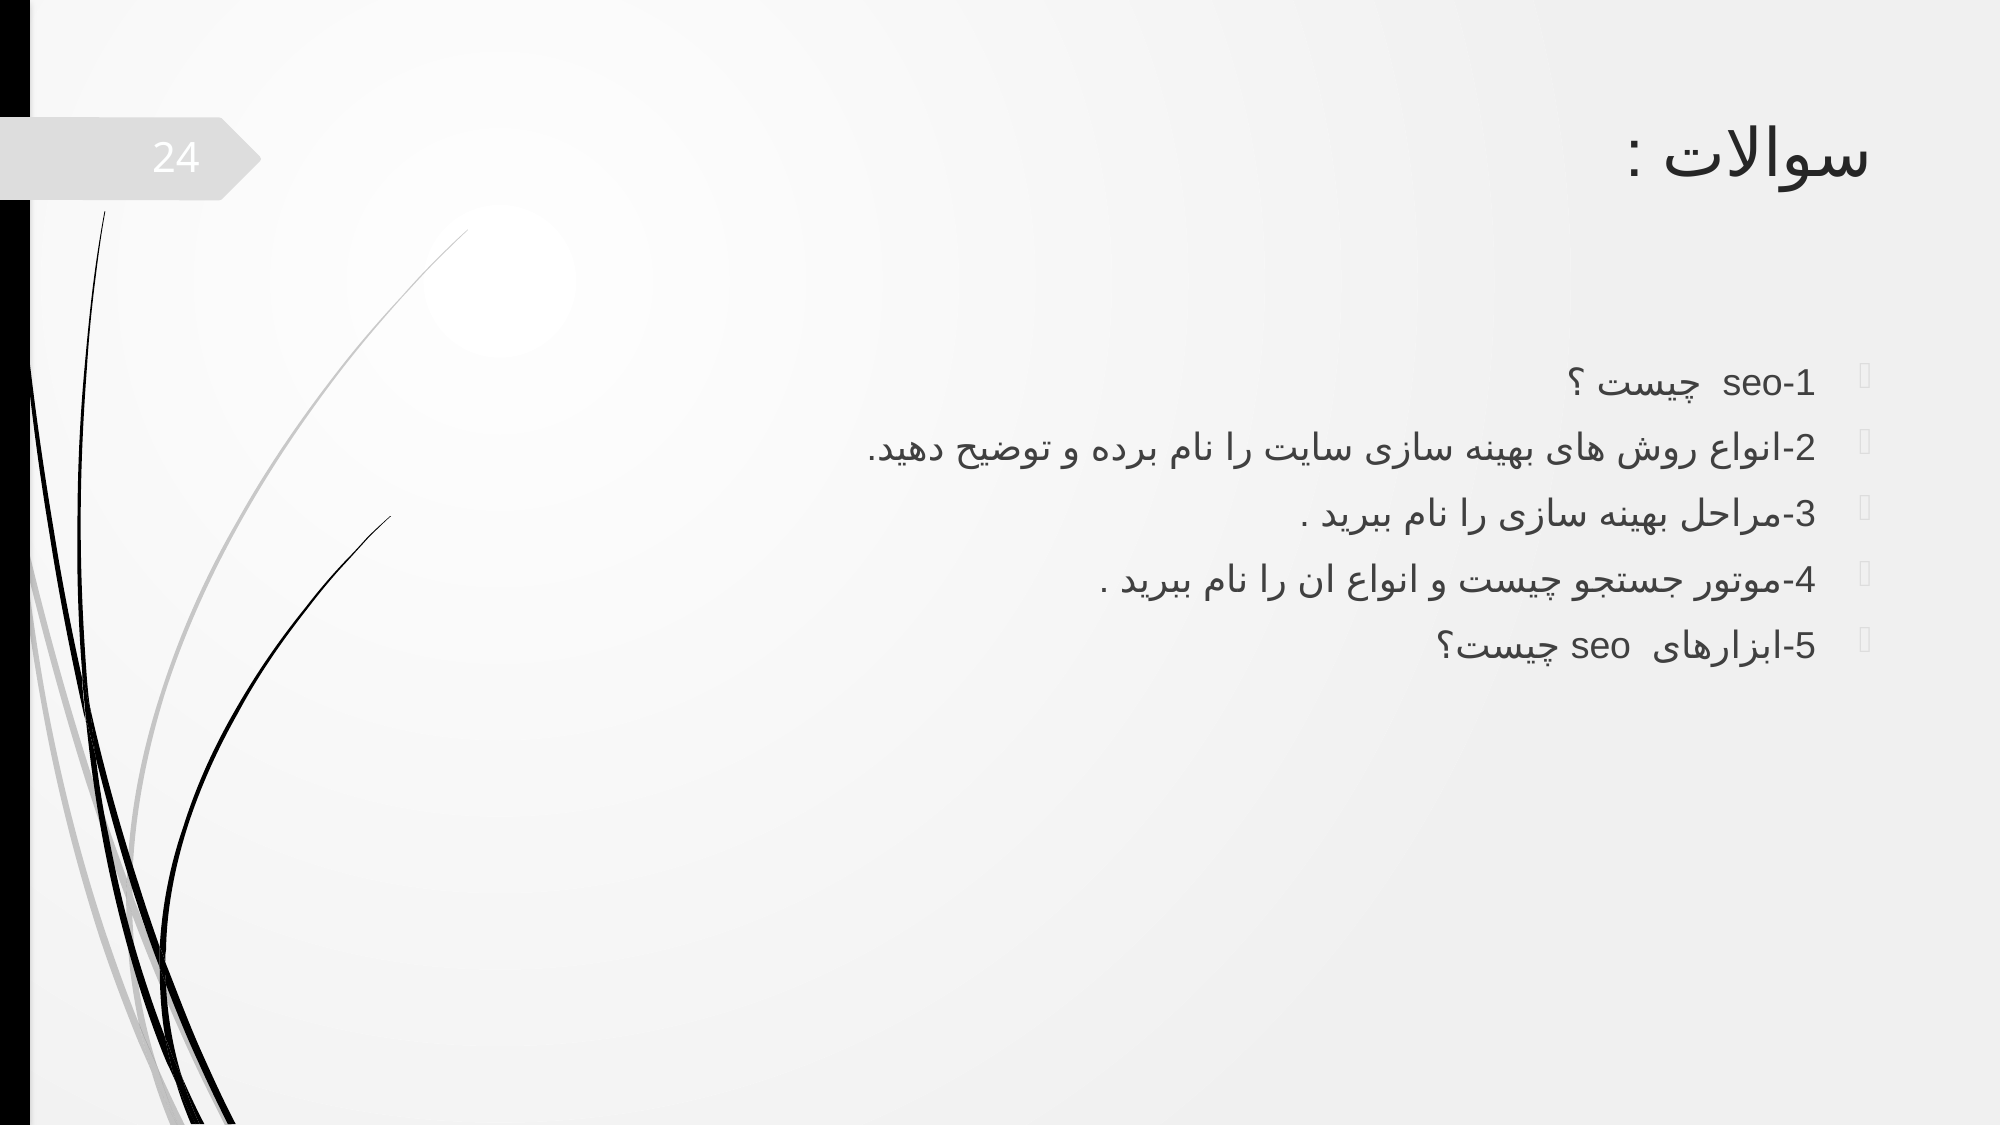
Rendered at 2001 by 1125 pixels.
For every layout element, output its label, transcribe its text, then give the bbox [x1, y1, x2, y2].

list 1-seo چیست ؟ 2-انواع روش های بهینه سازی سایت را نام برده و توضیح دهید. 3-مراحل بهینه سازی را نام ببرید . 4-موتور جستجو چیست و انواع ان را نام ببرید . 5-ابزارهای seo چیست؟ [424, 350, 1888, 970]
slide_number 24 [87, 129, 216, 190]
title سوالات : [425, 102, 1888, 313]
